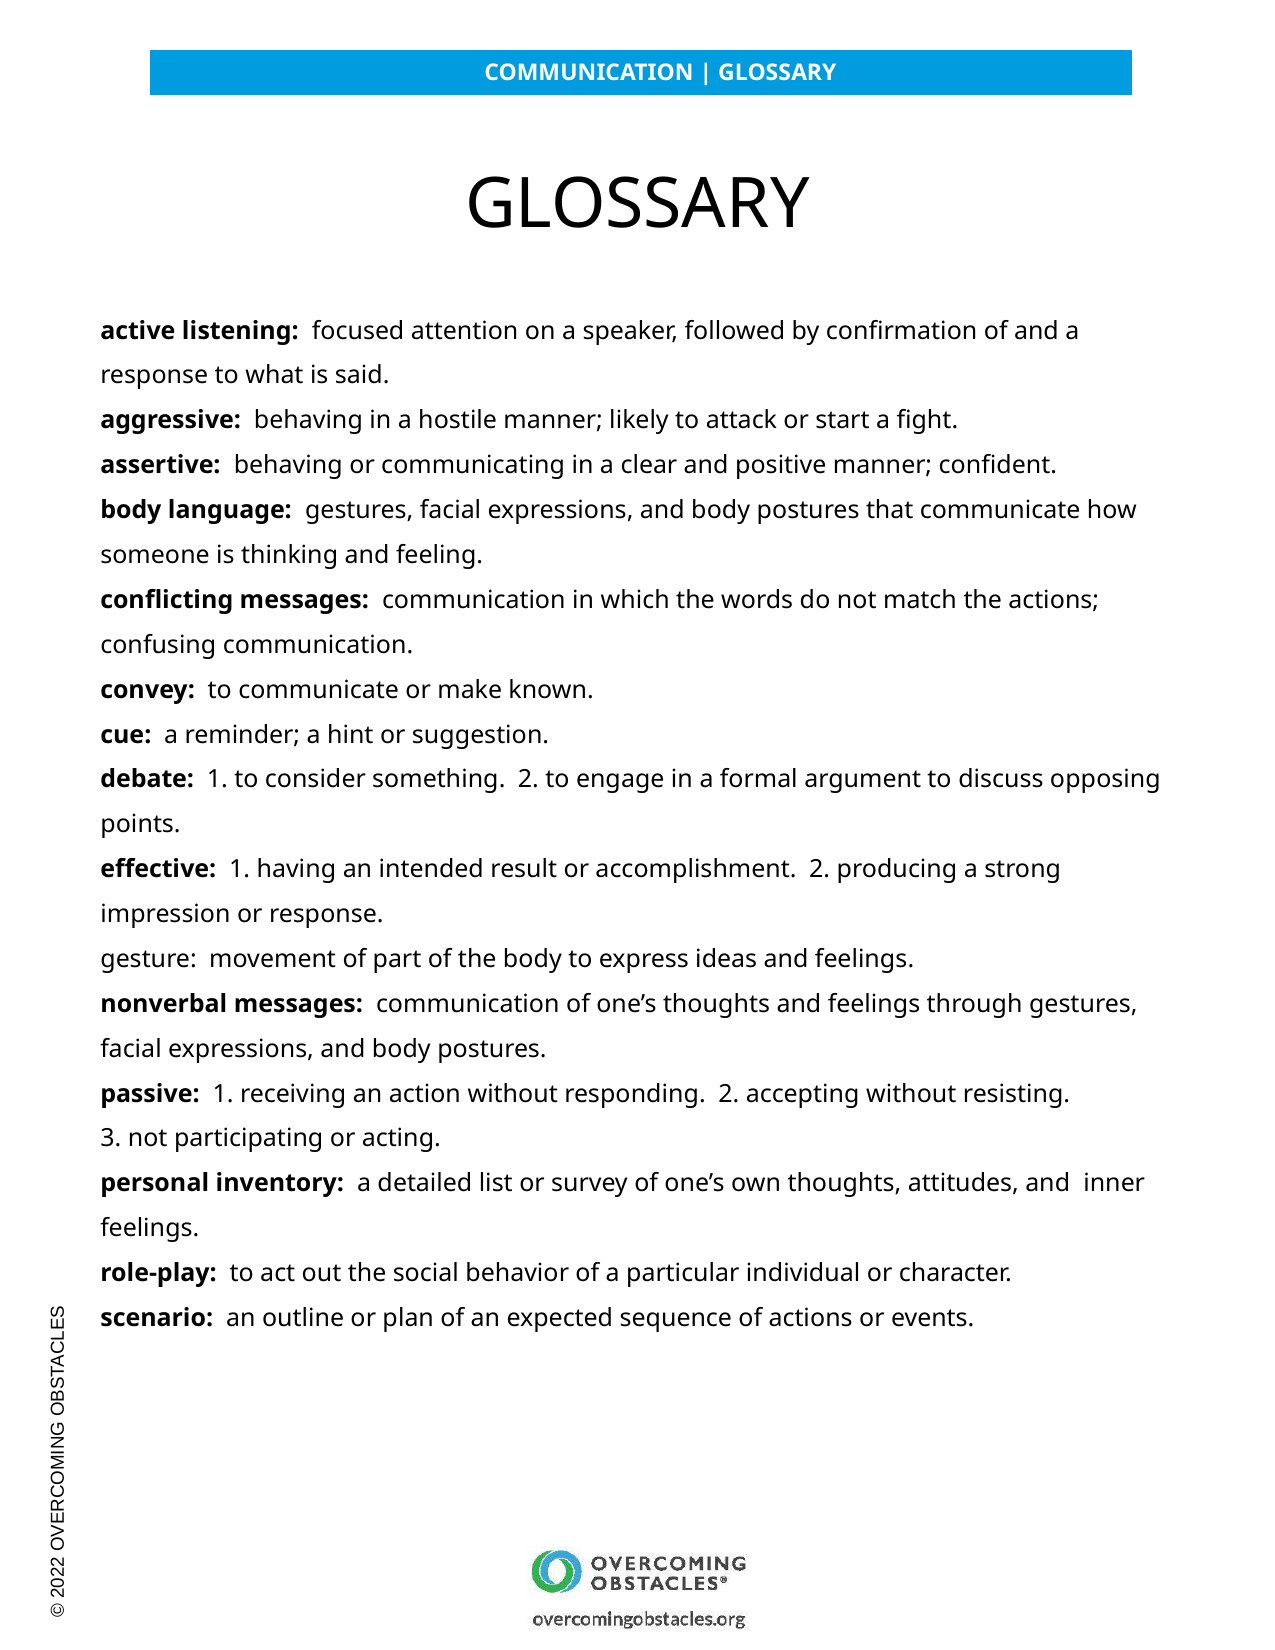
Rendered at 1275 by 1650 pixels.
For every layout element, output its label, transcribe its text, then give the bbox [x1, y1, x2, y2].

text_box [1082, 50, 1132, 95]
text_box © 2022 OVERCOMING OBSTACLES [33, 1264, 79, 1633]
text_box COMMUNICATION | GLOSSARY [239, 43, 1082, 99]
text_box GLOSSARY [189, 129, 1086, 257]
text_box active listening: focused attention on a speaker, followed by confirmation of and a response to what is said. aggressive: behaving in a hostile manner; likely to attack or start a fight. assertive: behaving or communicating in a clear and positive manner; confident. body language: gestures, facial expressions, and body postures that communicate how someone is thinking and feeling. conflicting messages: communication in which the words do not match the actions; confusing communication. convey: to communicate or make known. cue: a reminder; a hint or suggestion. debate: 1. to consider something. 2. to engage in a formal argument to discuss opposing points. effective: 1. having an intended result or accomplishment. 2. producing a strong impression or response. gesture: movement of part of the body to express ideas and feelings. nonverbal messages: communication of one’s thoughts and feelings through gestures, facial expressions, and body postures. passive: 1. receiving an action without responding. 2. accepting without resisting. 3. not participating or acting. personal inventory: a detailed list or survey of one’s own thoughts, attitudes, and inner feelings. role-play: to act out the social behavior of a particular individual or character. scenario: an outline or plan of an expected sequence of actions or events. [85, 284, 1197, 1392]
text_box [150, 50, 239, 95]
picture [516, 1529, 766, 1650]
